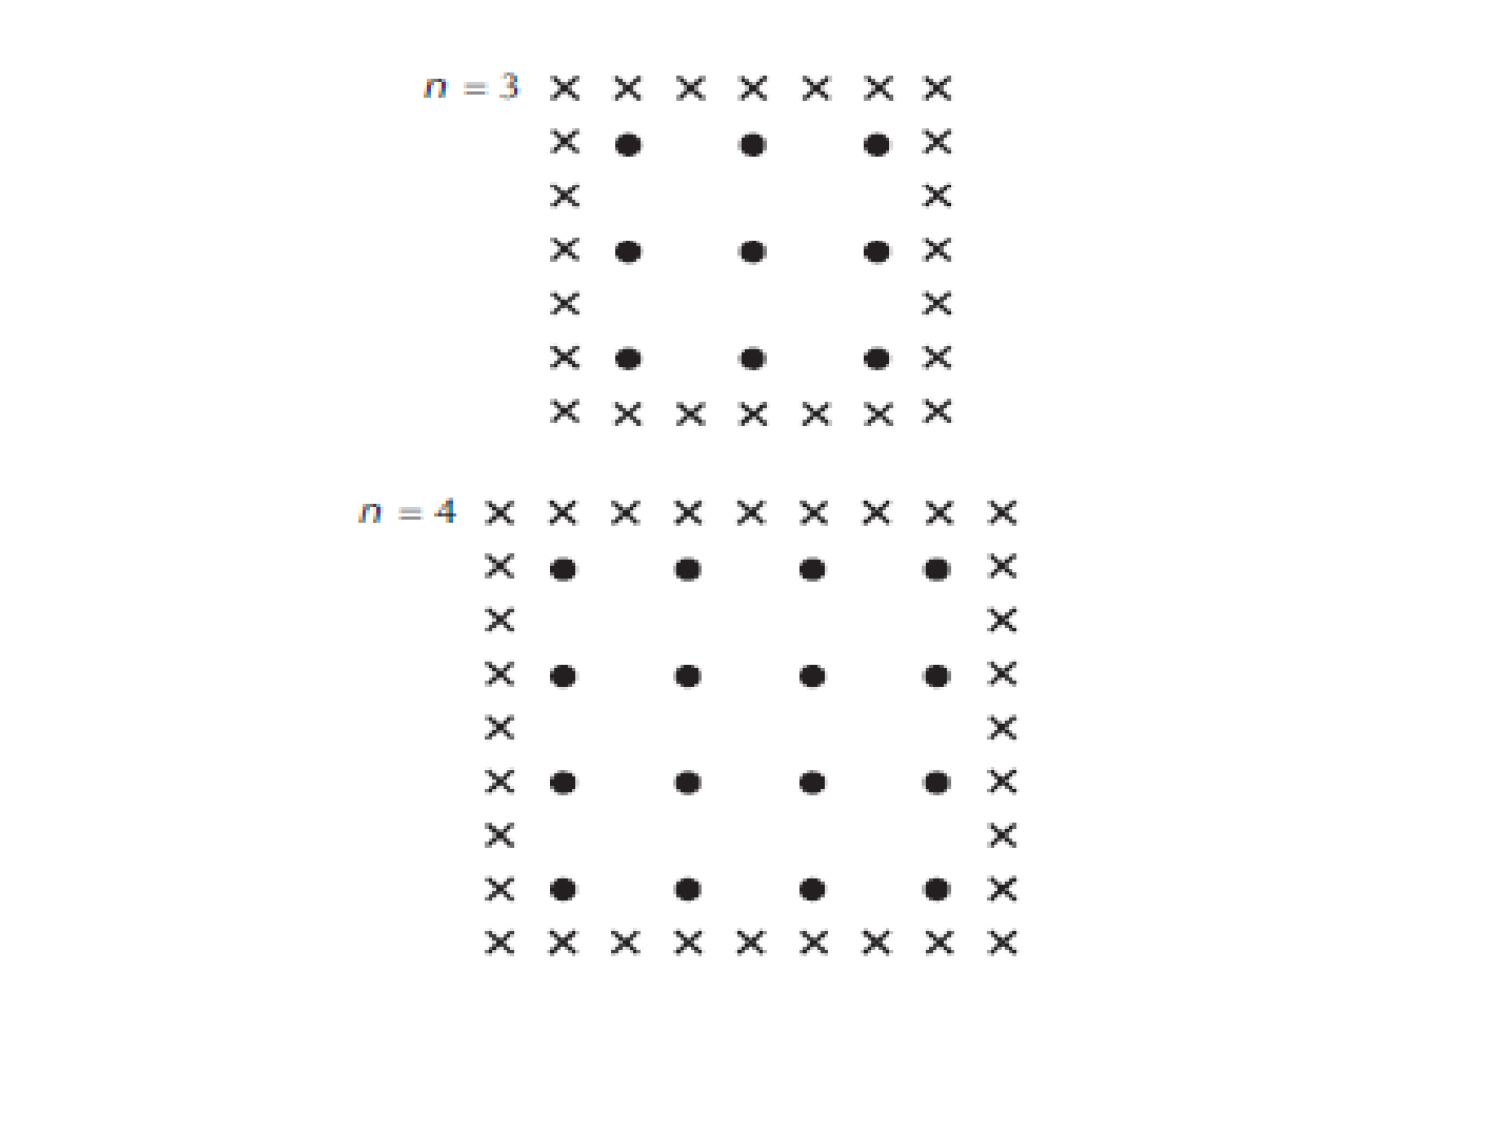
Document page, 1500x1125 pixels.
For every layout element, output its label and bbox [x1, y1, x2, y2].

list [170, 42, 1247, 1071]
